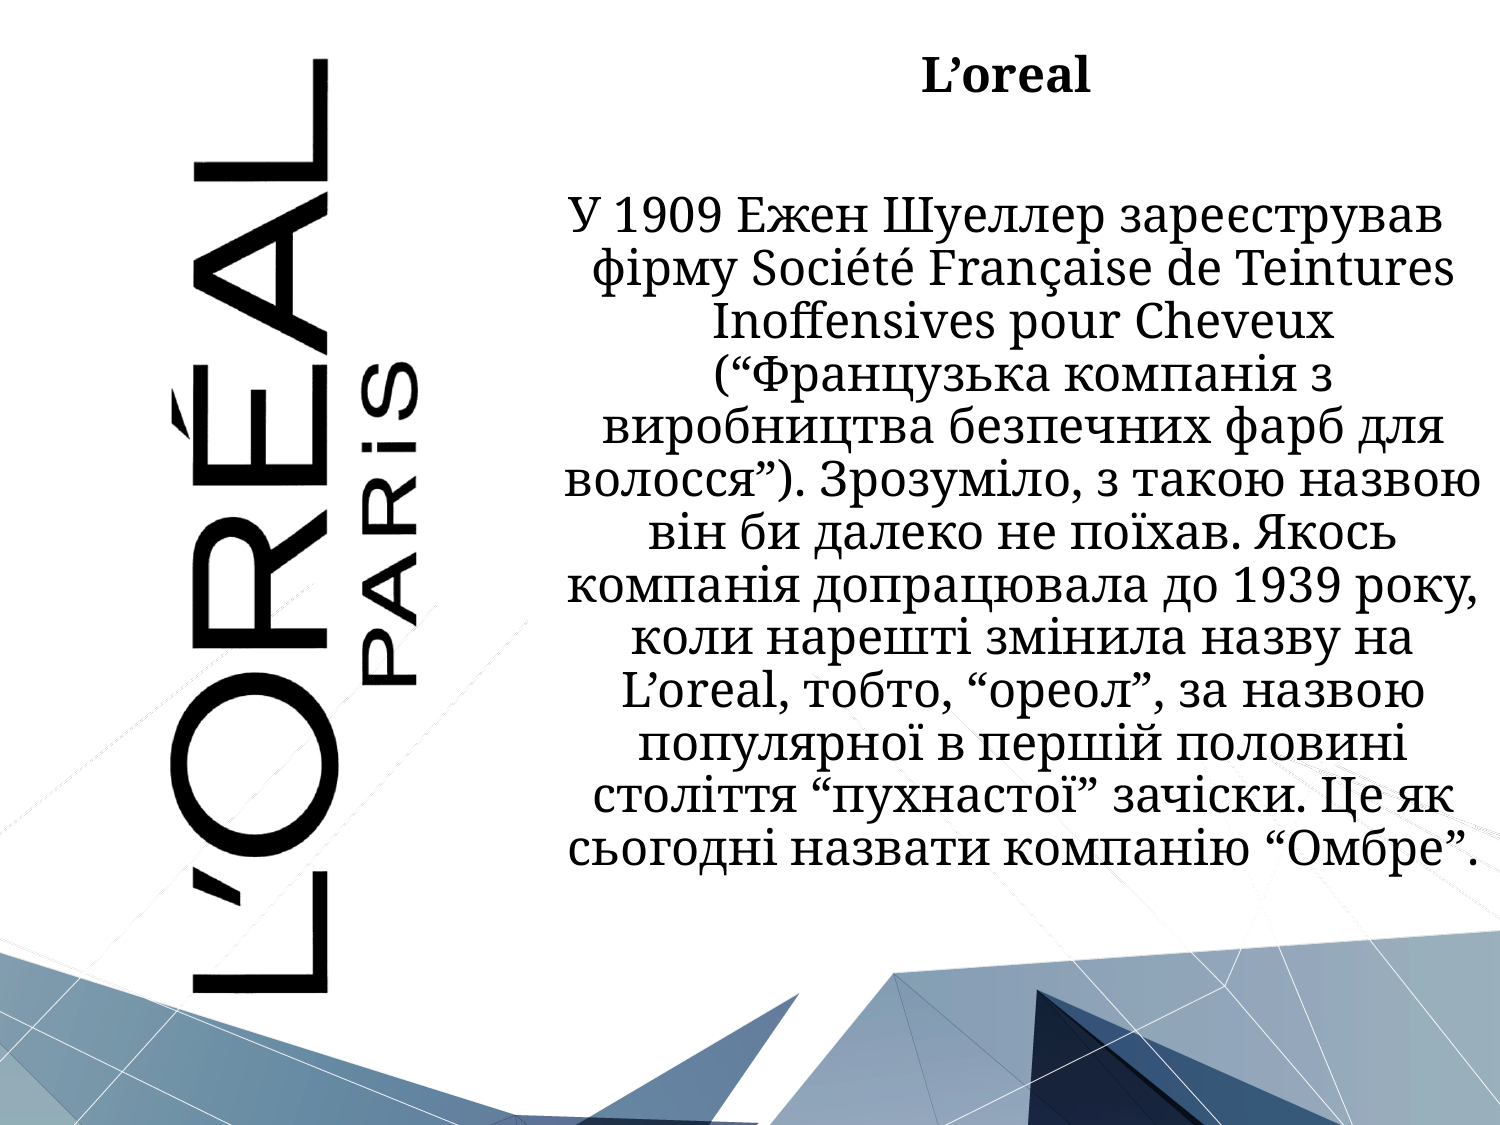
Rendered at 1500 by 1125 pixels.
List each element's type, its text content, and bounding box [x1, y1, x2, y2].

list L’oreal У 1909 Ежен Шуеллер зареєстрував фірму Société Française de Teintures Inoffensives pour Cheveux (“Французька компанія з виробництва безпечних фарб для волосся”). Зрозуміло, з такою назвою він би далеко не поїхав. Якось компанія допрацювала до 1939 року, коли нарешті змінила назву на L’oreal, тобто, “ореол”, за назвою популярної в першій половині століття “пухнастої” зачіски. Це як сьогодні назвати компанію “Омбре”. [554, 42, 1500, 929]
picture [0, 0, 1500, 1125]
